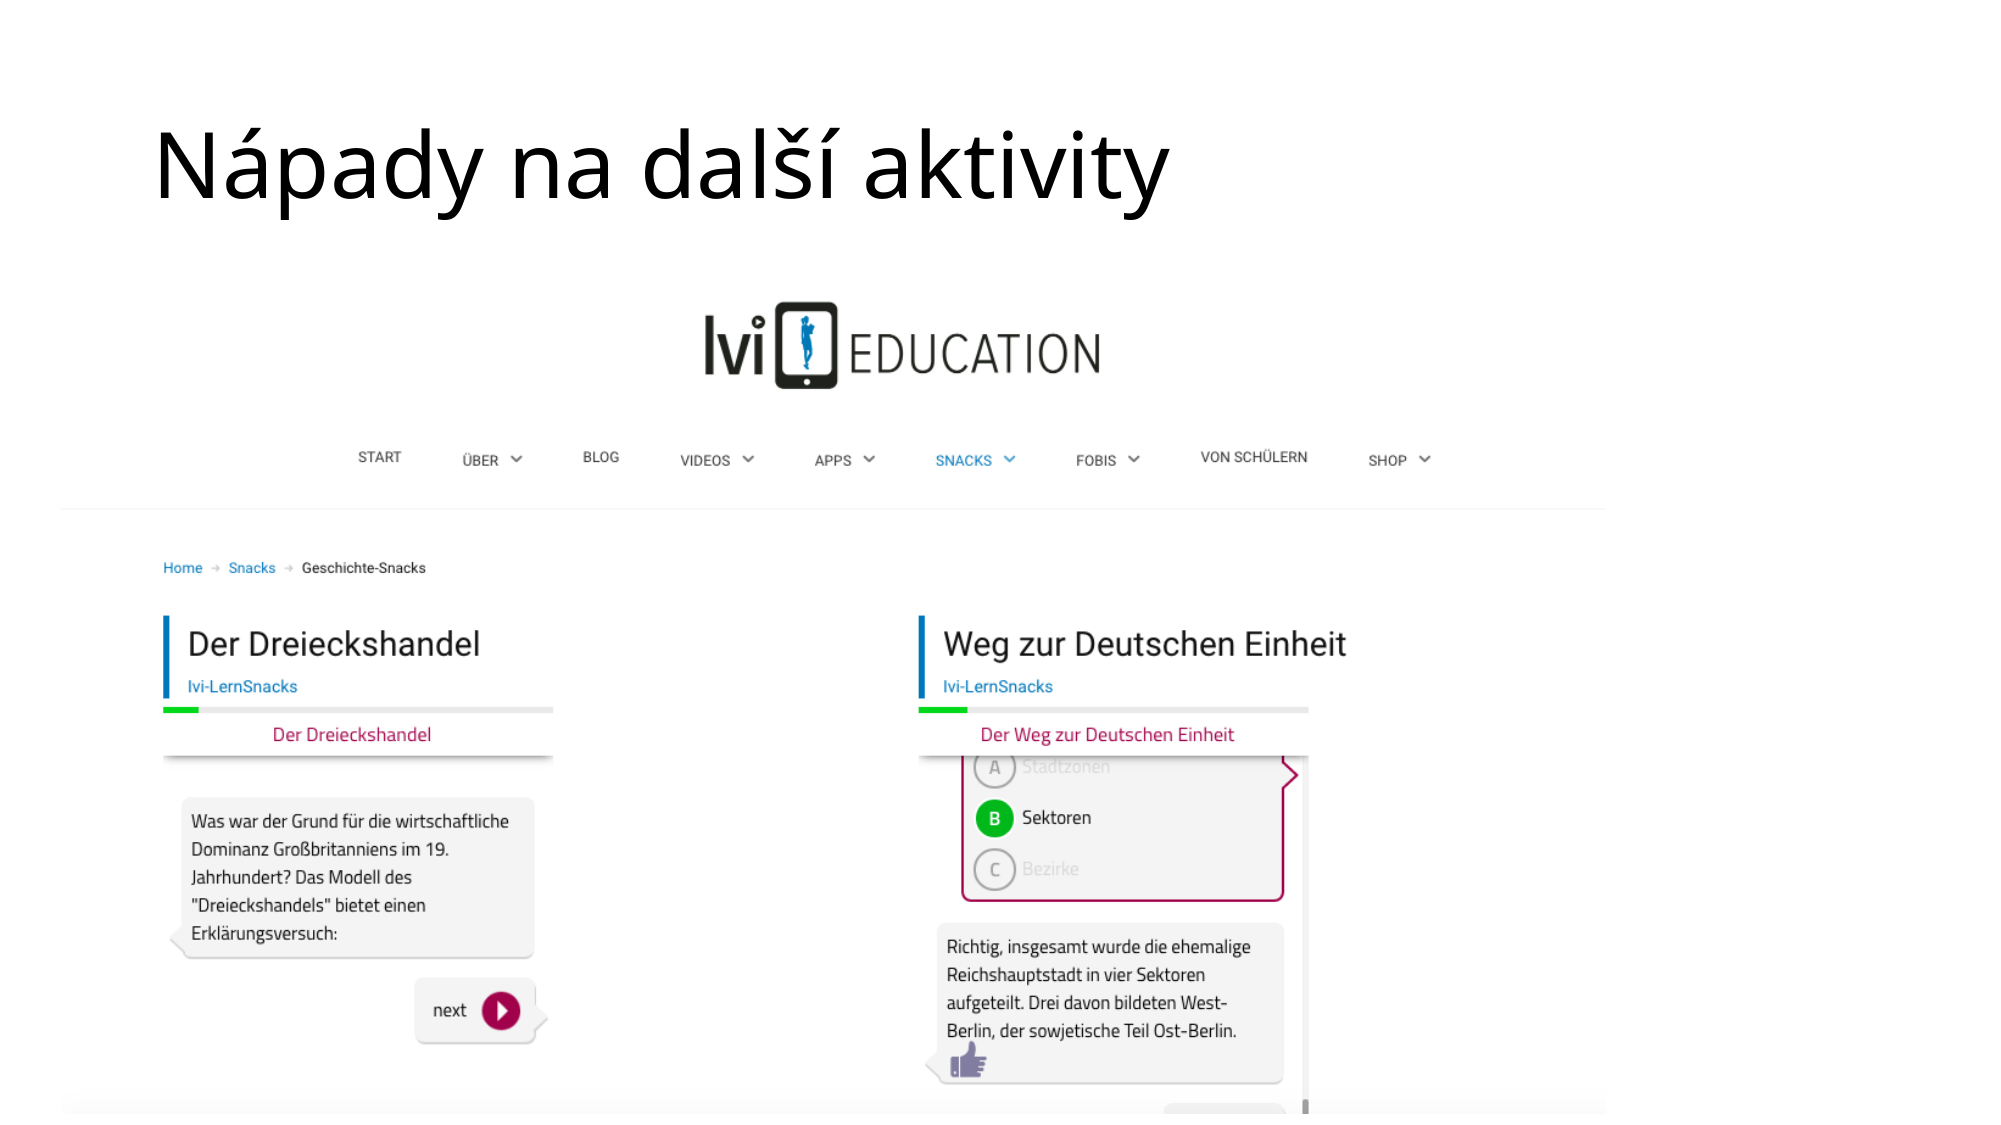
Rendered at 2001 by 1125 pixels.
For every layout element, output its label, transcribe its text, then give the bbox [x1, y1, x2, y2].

title Nápady na další aktivity [137, 59, 1863, 278]
picture [61, 277, 1606, 1115]
